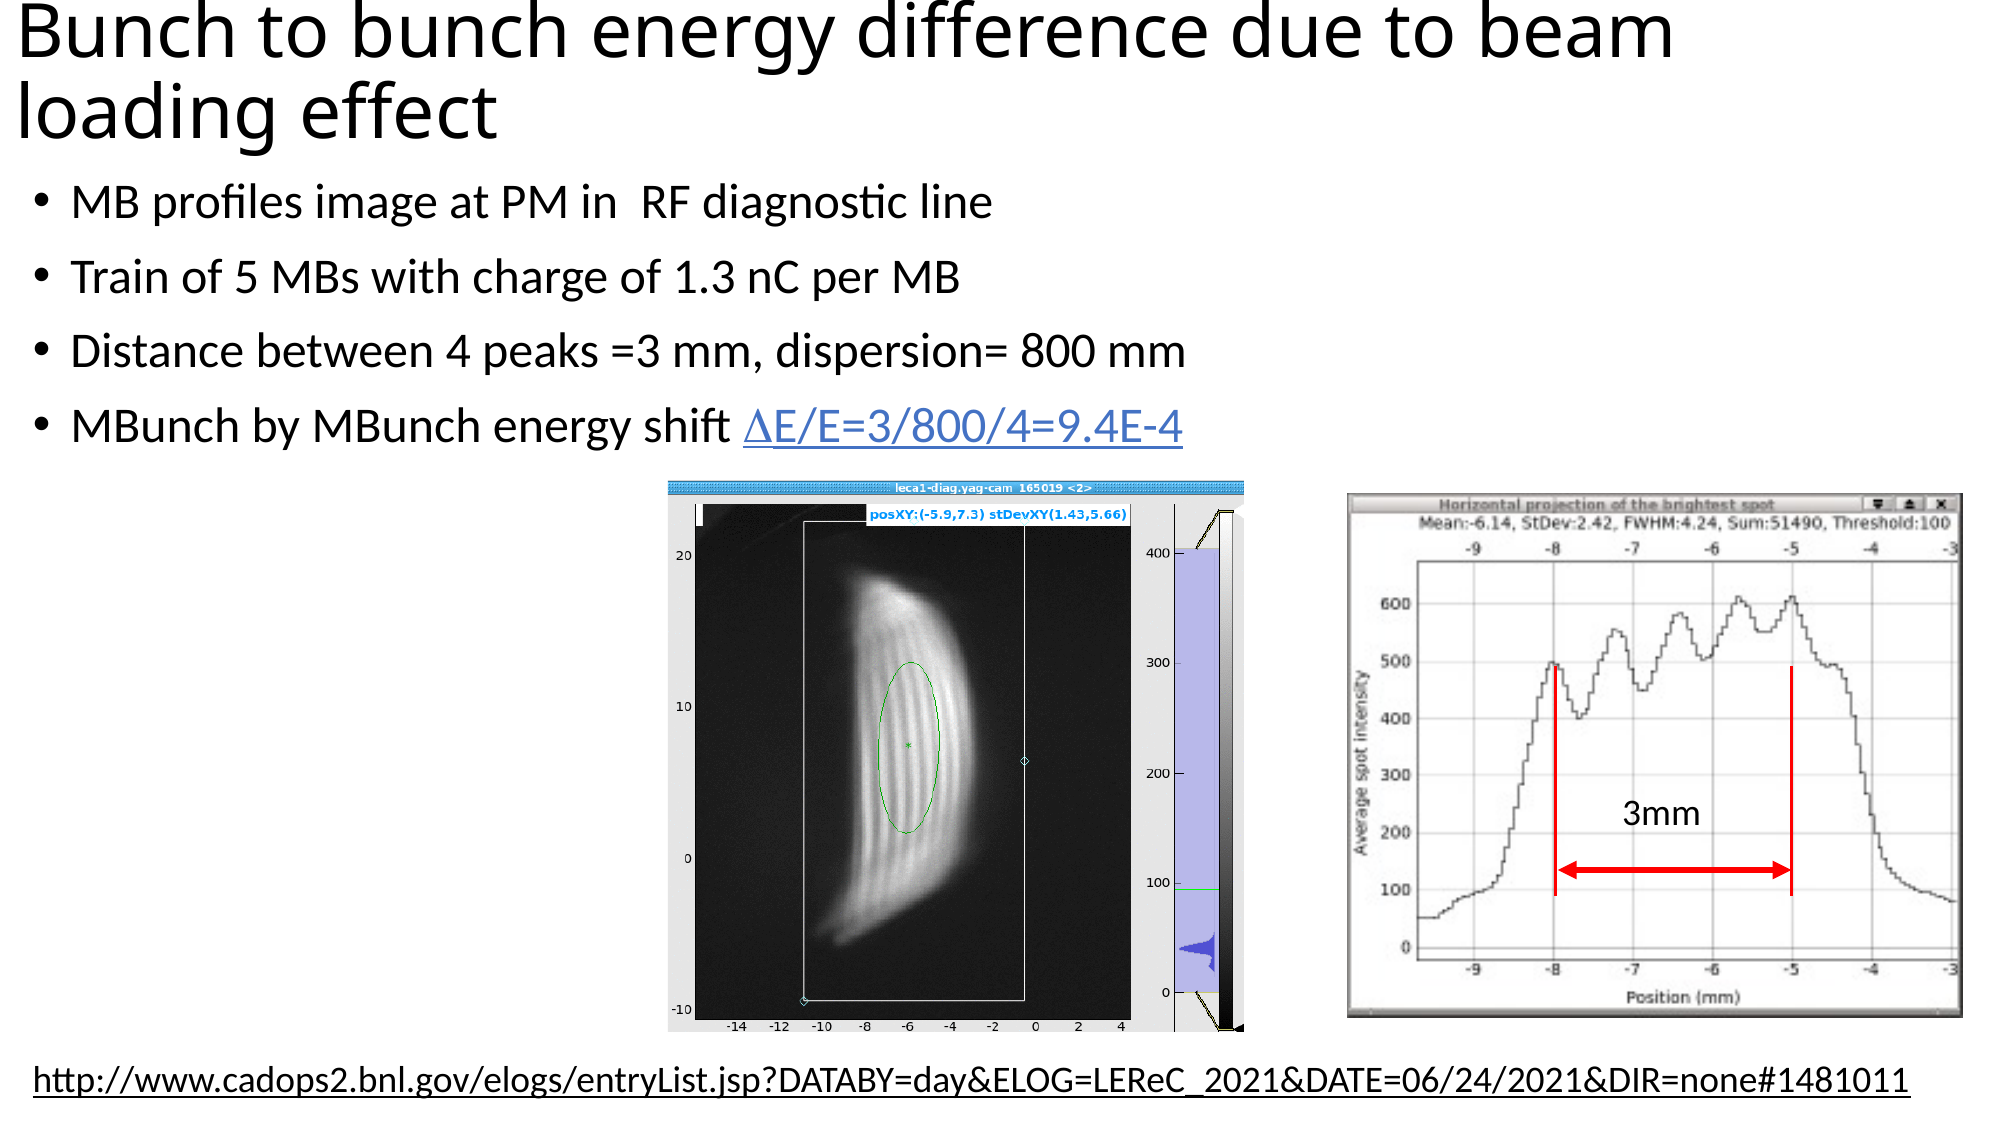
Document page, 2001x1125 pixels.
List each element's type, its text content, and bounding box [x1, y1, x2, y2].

picture [1347, 493, 1963, 1018]
list MB profiles image at PM in RF diagnostic line Train of 5 MBs with charge of 1.3 nC per MB Distance between 4 peaks =3 mm, dispersion= 800 mm MBunch by MBunch energy shift DE/E=3/800/4=9.4E-4 [18, 167, 1256, 854]
picture [667, 479, 1244, 1032]
title Bunch to bunch energy difference due to beam loading effect [0, 16, 1963, 131]
text_box http://www.cadops2.bnl.gov/elogs/entryList.jsp?DATABY=day&ELOG=LEReC_2021&DATE=06/24/2021&DIR=none#1481011 [17, 1047, 1945, 1108]
